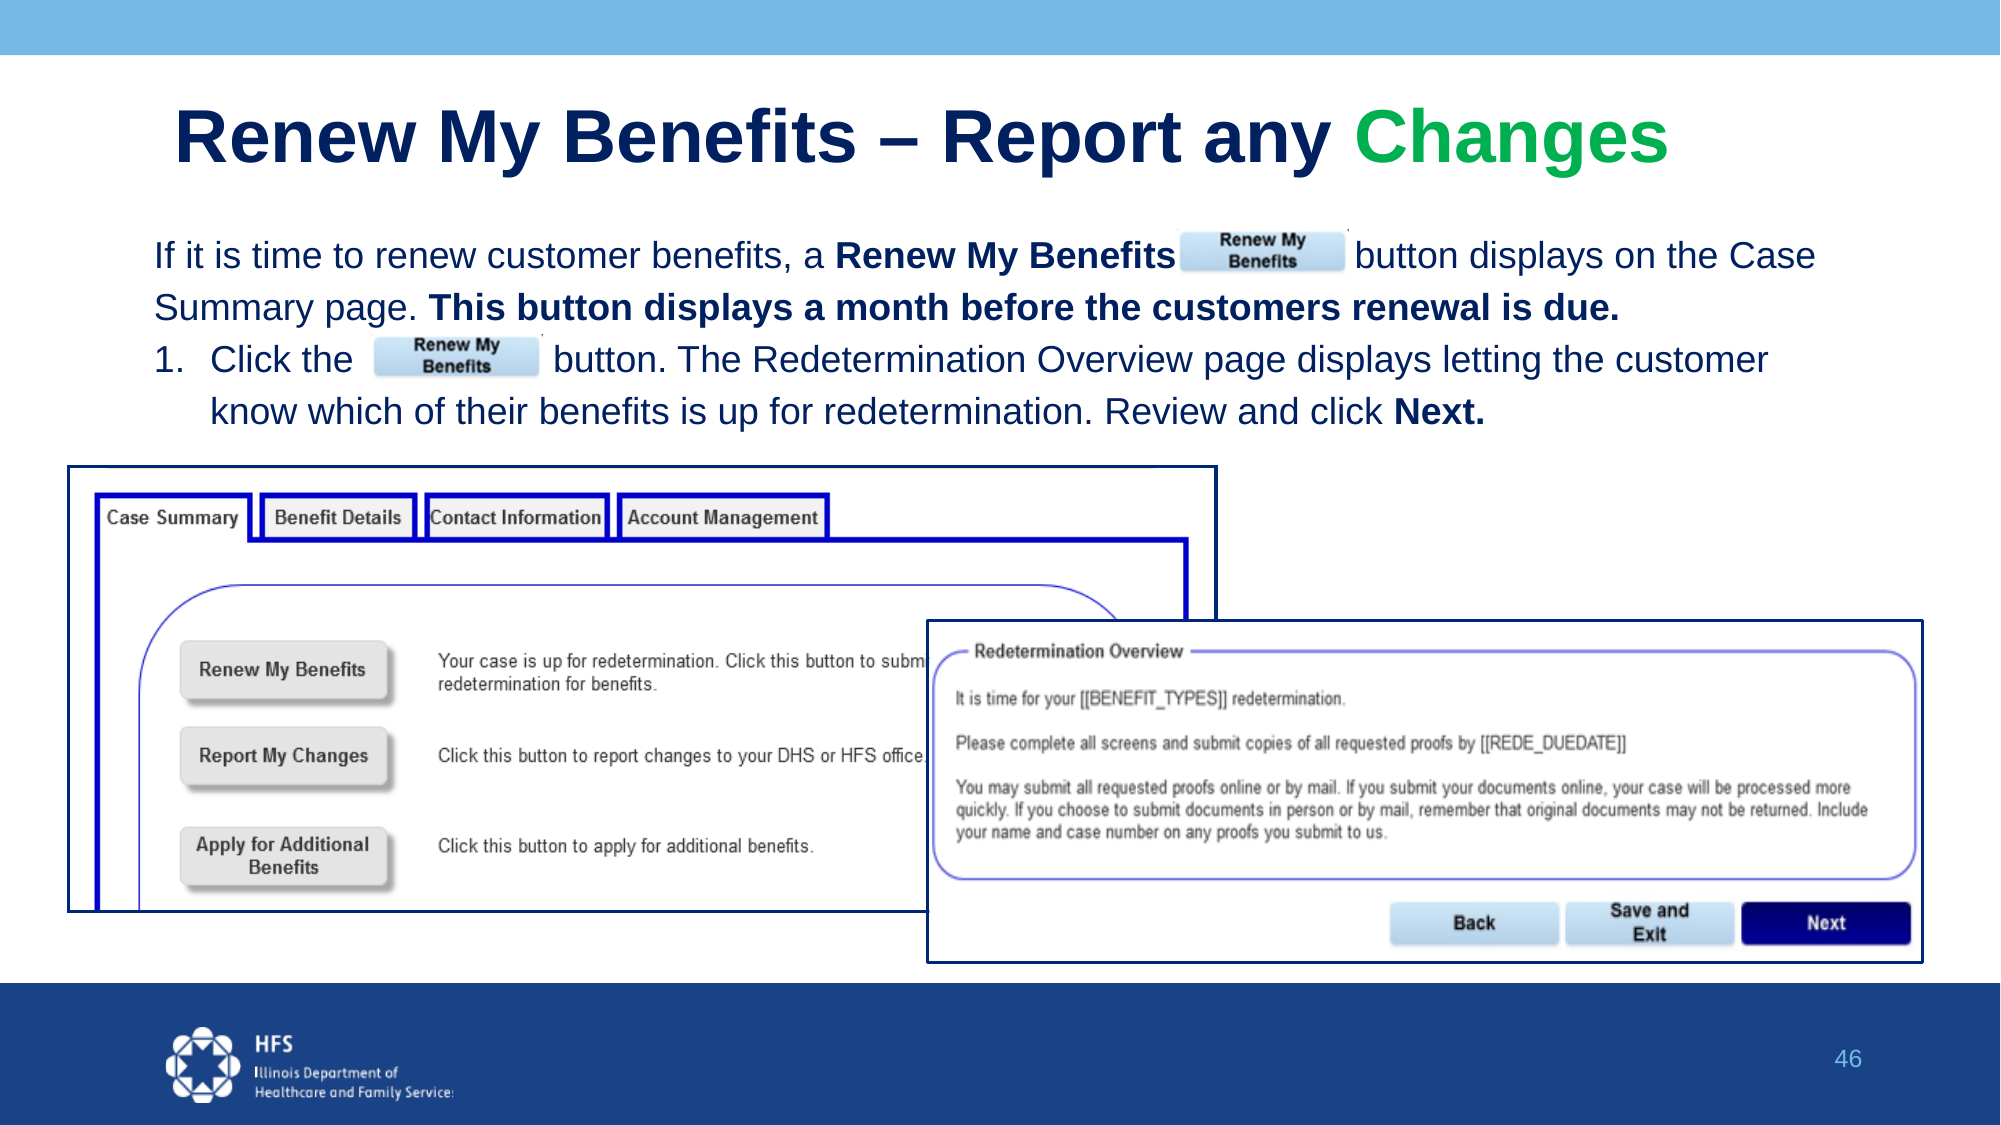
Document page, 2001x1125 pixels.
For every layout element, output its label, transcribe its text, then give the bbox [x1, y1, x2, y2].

title Renew My Benefits – Report any Changes [174, 87, 1789, 217]
text_box If it is time to renew customer benefits, a Renew My Benefits button displays on the Case Summary page. This button displays a month before the customers renewal is due. Click the button. The Redetermination Overview page displays letting the customer know which of their benefits is up for redetermination. Review and click Next. [139, 217, 1874, 440]
picture [1177, 228, 1349, 277]
slide_number 46 [1412, 1042, 1863, 1103]
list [69, 467, 1215, 911]
picture [370, 334, 543, 383]
picture [929, 621, 1921, 962]
